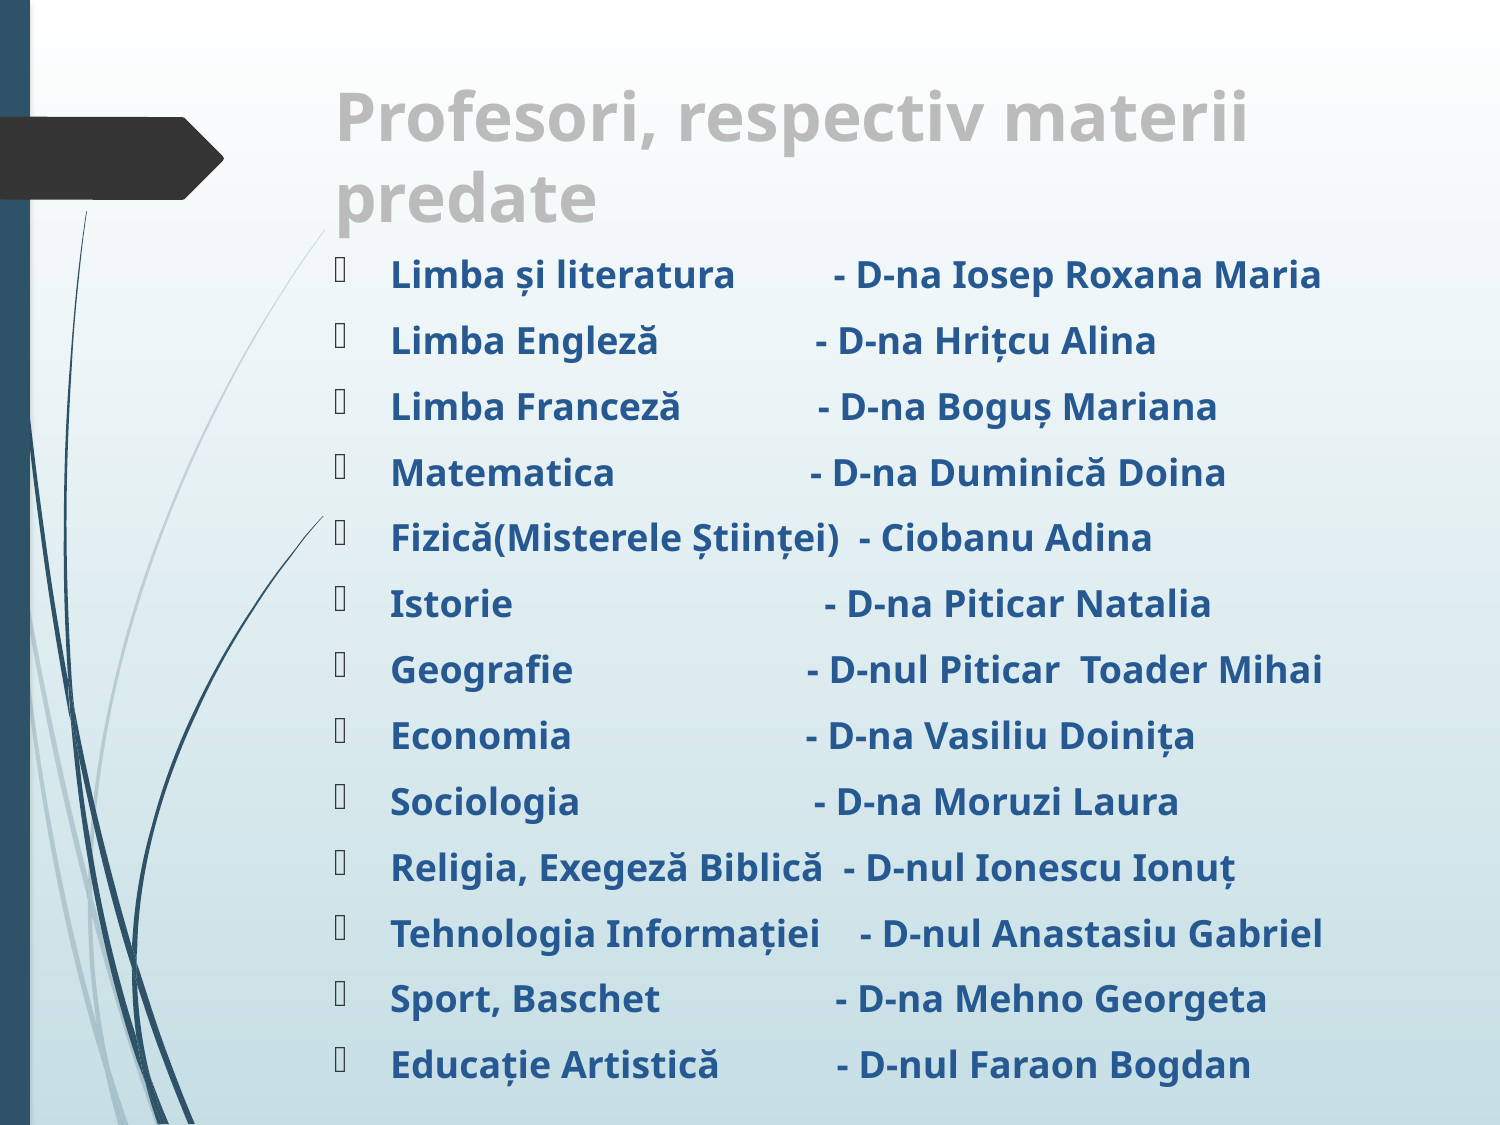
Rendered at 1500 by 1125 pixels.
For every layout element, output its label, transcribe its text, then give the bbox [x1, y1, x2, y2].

list Limba și literatura - D-na Iosep Roxana Maria Limba Engleză - D-na Hriţcu Alina Limba Franceză - D-na Boguş Mariana Matematica - D-na Duminică Doina Fizică(Misterele Ştiinţei) - Ciobanu Adina Istorie - D-na Piticar Natalia Geografie - D-nul Piticar Toader Mihai Economia - D-na Vasiliu Doiniţa Sociologia - D-na Moruzi Laura Religia, Exegeză Biblică - D-nul Ionescu Ionuţ Tehnologia Informaţiei - D-nul Anastasiu Gabriel Sport, Baschet - D-na Mehno Georgeta Educaţie Artistică - D-nul Faraon Bogdan [318, 243, 1400, 1125]
title Profesori, respectiv materii predate [319, 66, 1400, 243]
